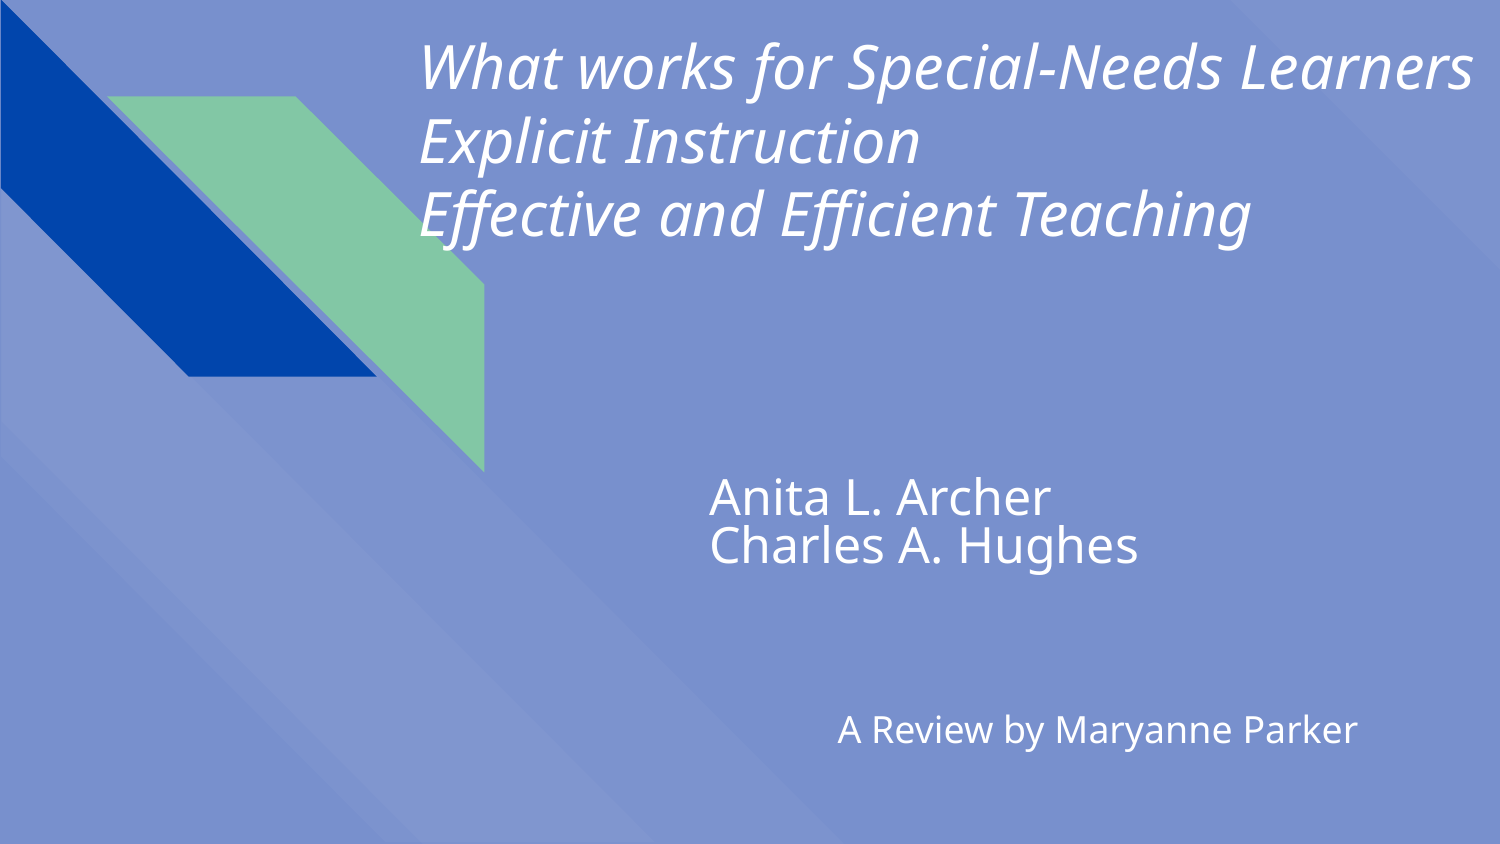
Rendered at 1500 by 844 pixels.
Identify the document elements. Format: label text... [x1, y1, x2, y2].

title What works for Special-Needs Learners Explicit Instruction Effective and Efficient Teaching [403, 13, 1500, 284]
text_box A Review by Maryanne Parker [822, 691, 1466, 844]
subtitle Anita L. Archer Charles A. Hughes [694, 462, 1264, 546]
